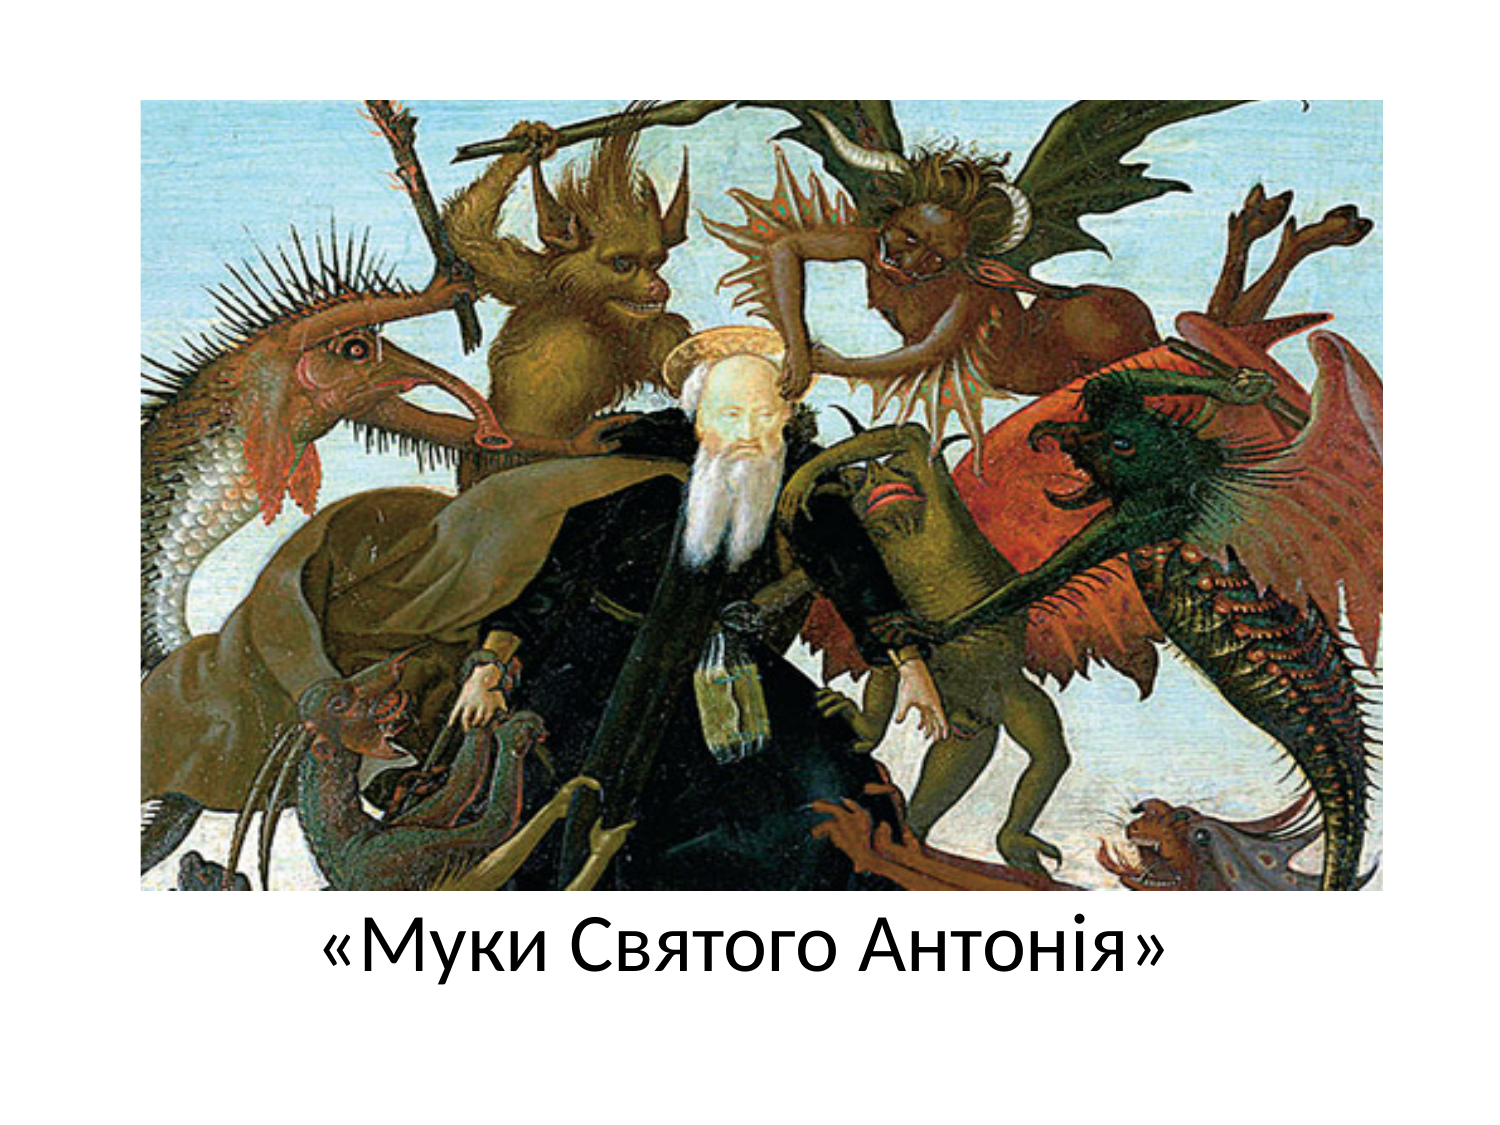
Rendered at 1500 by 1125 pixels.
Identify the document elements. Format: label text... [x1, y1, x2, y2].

list «Муки Святого Антонія» [294, 899, 1194, 1013]
picture [140, 100, 1384, 891]
